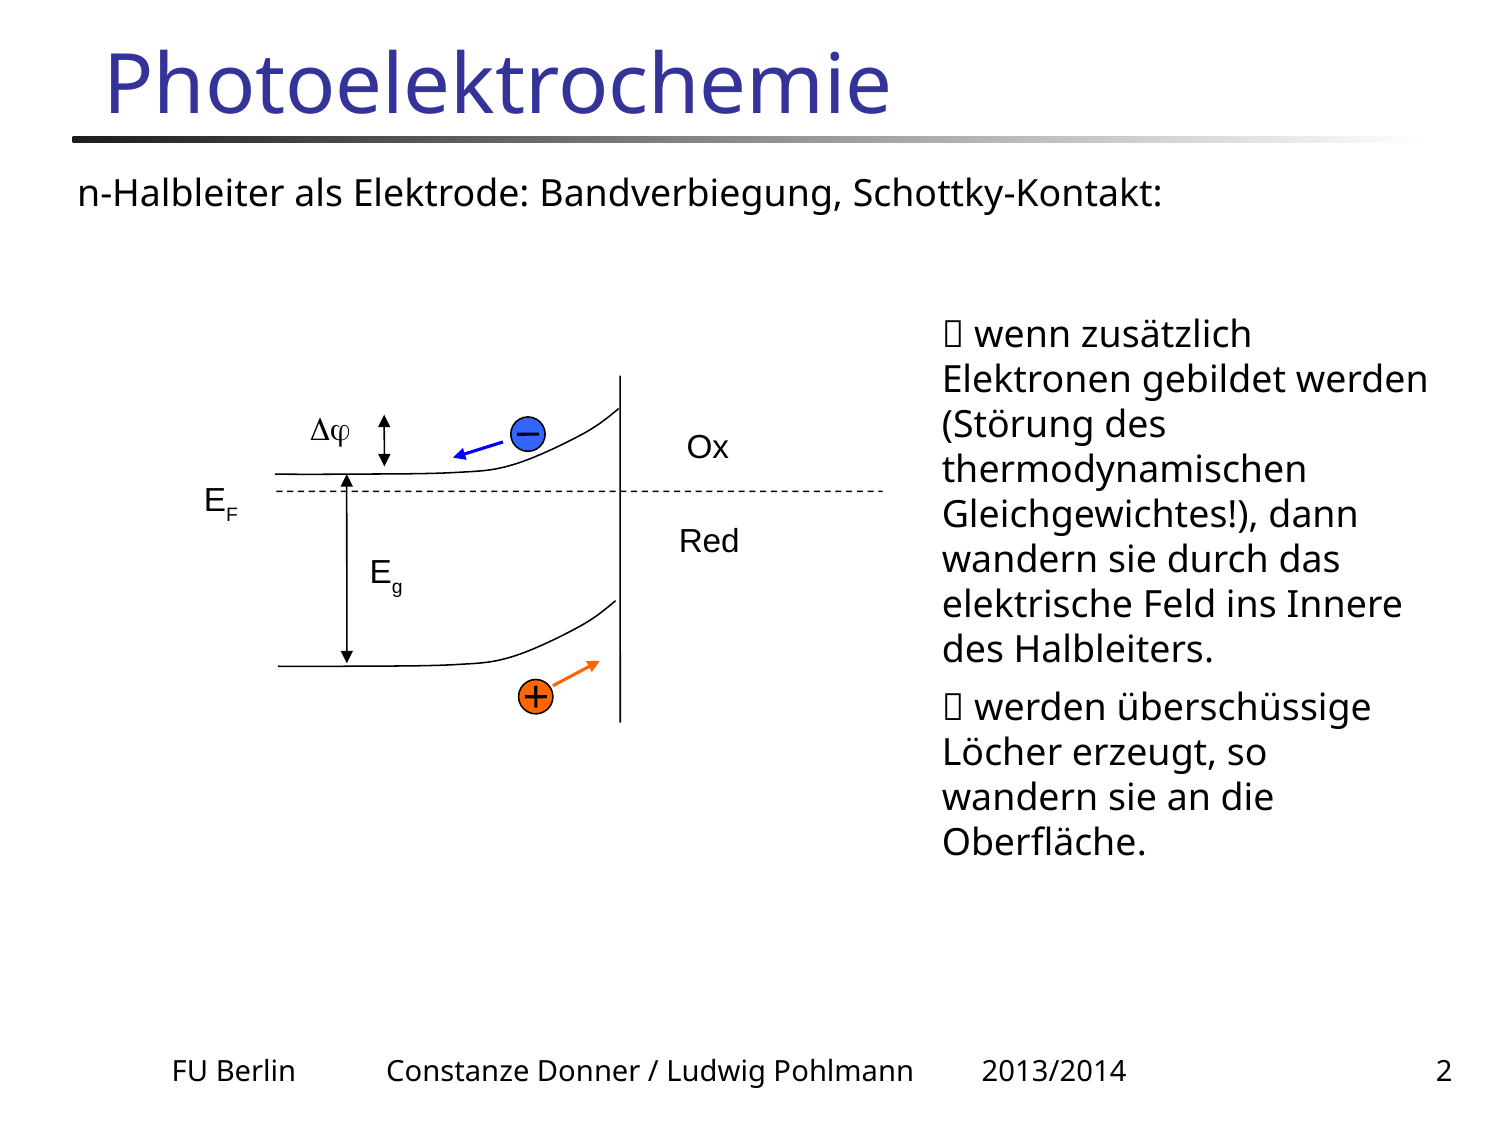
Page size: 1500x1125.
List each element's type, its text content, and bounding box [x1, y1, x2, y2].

footer FU Berlin Constanze Donner / Ludwig Pohlmann 2013/2014 [52, 1023, 1247, 1100]
slide_number 2 [1269, 1023, 1468, 1100]
text_box n-Halbleiter als Elektrode: Bandverbiegung, Schottky-Kontakt: [52, 161, 1179, 221]
title Photoelektrochemie [88, 34, 1468, 138]
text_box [147, 290, 1003, 761]
text_box  wenn zusätzlich Elektronen gebildet werden (Störung des thermodynamischen Gleichgewichtes!), dann wandern sie durch das elektrische Feld ins Innere des Halbleiters.  werden überschüssige Löcher erzeugt, so wandern sie an die Oberfläche. [927, 302, 1447, 870]
